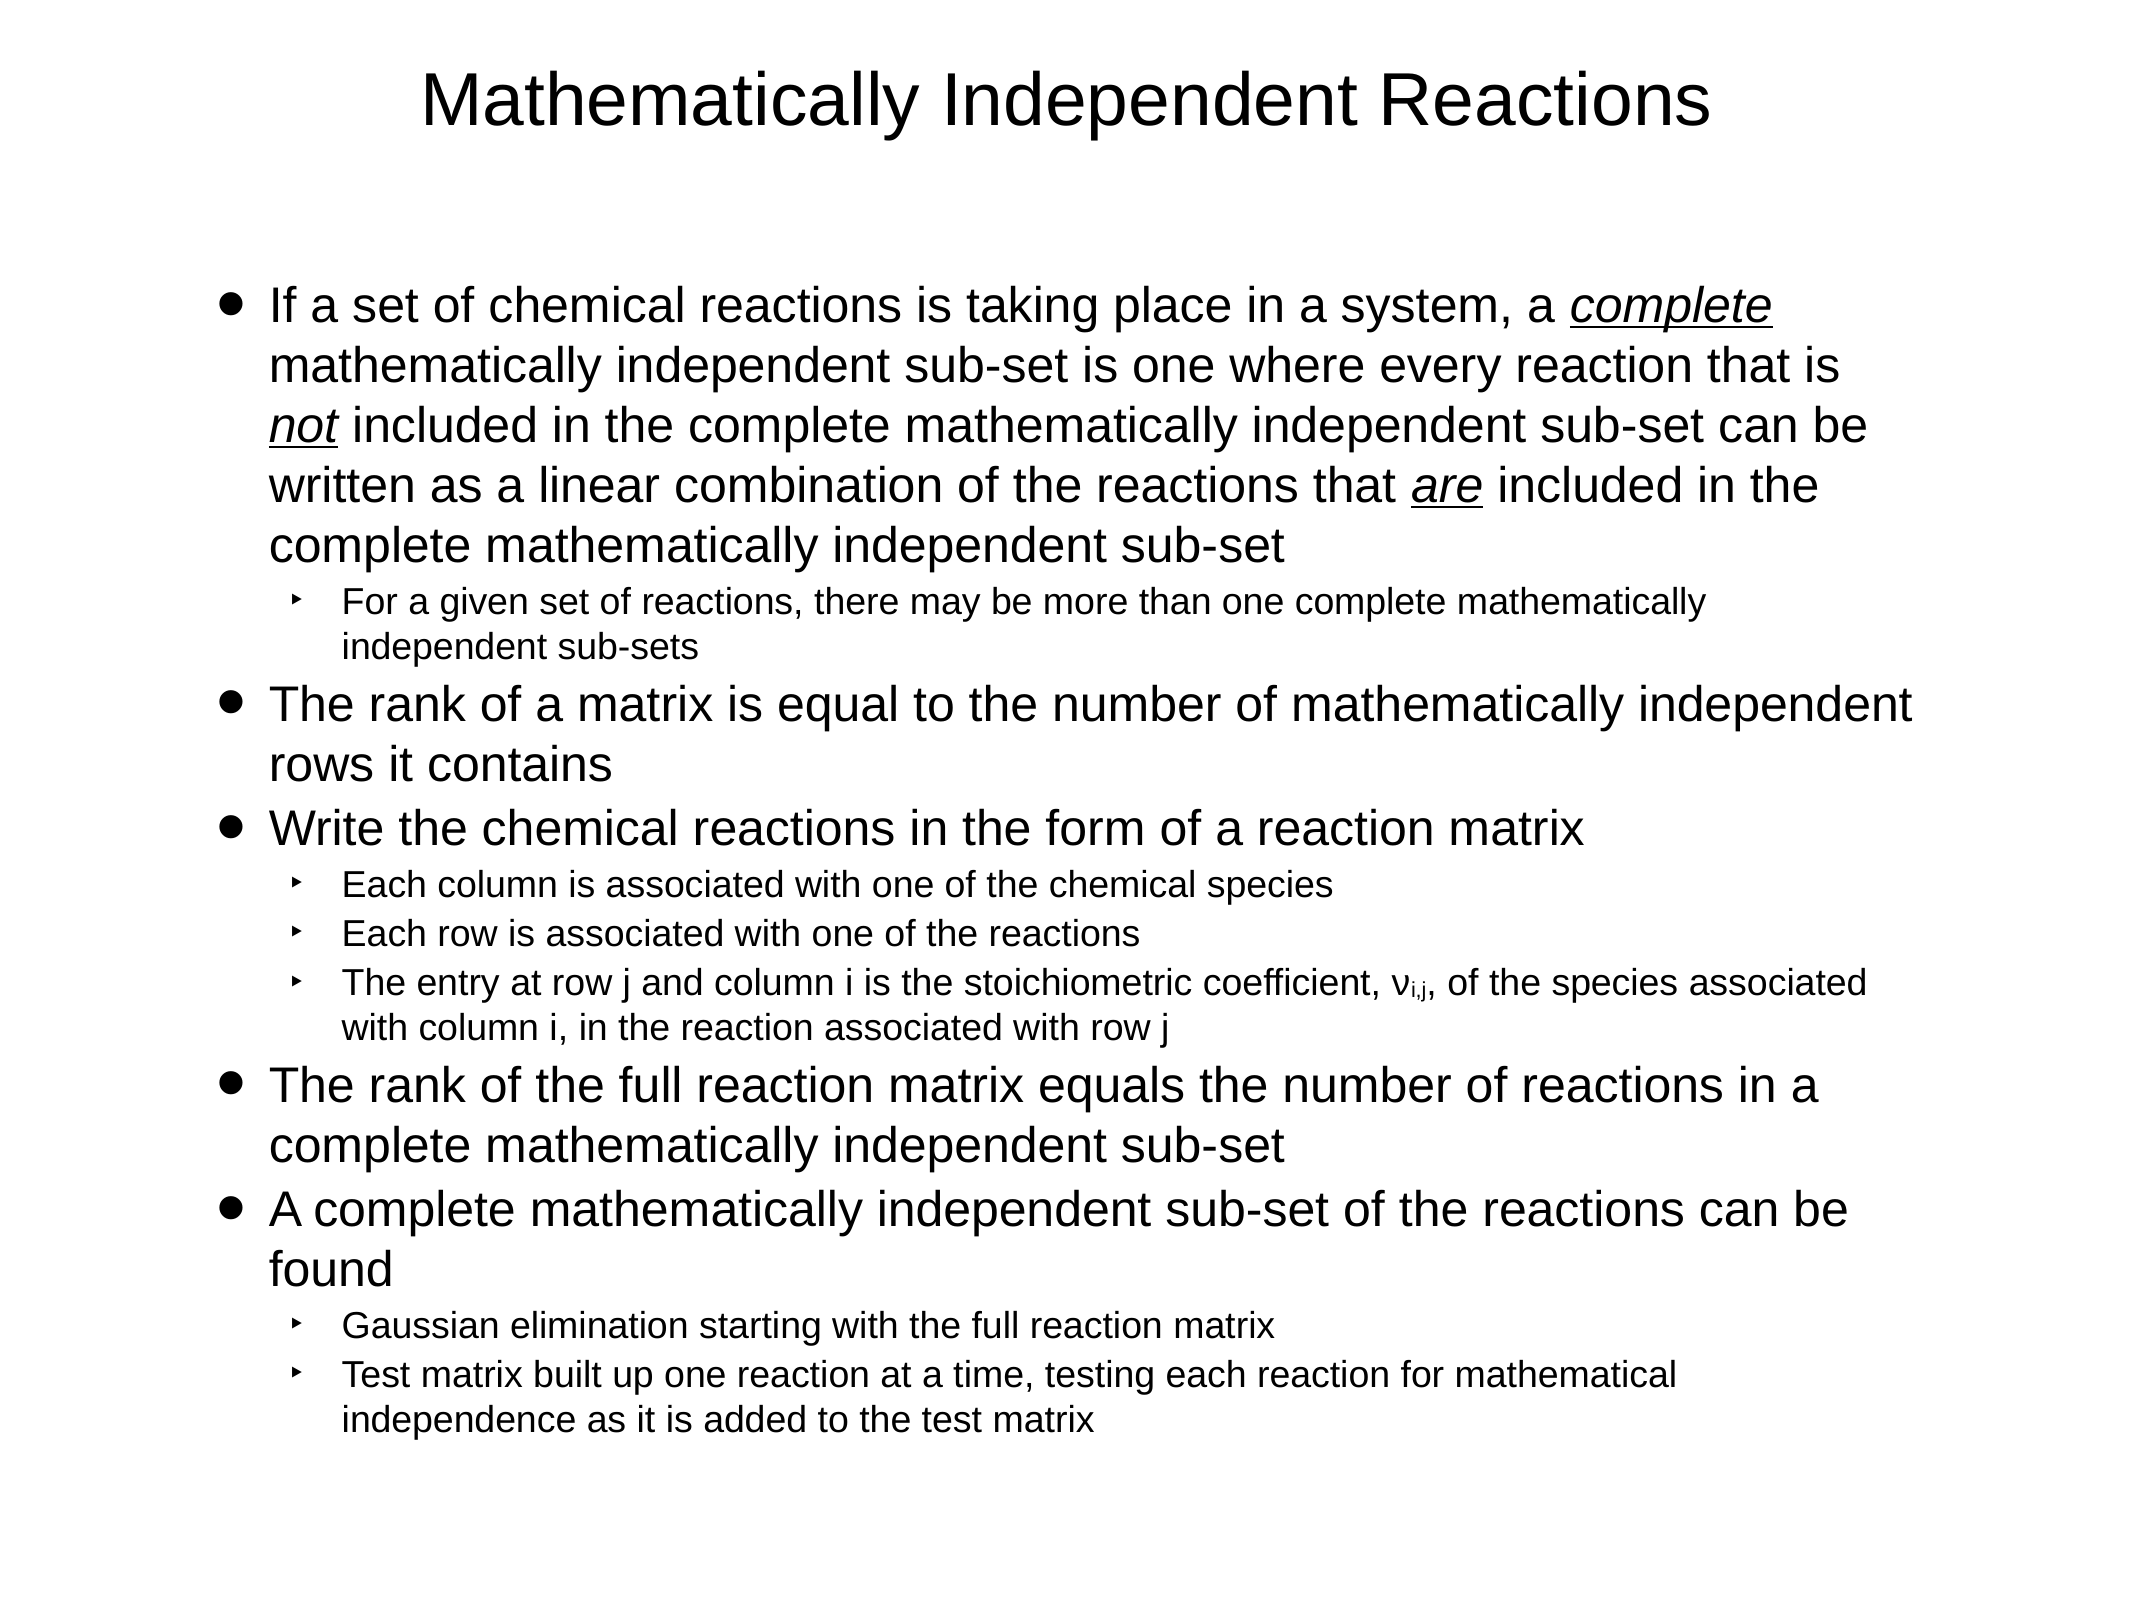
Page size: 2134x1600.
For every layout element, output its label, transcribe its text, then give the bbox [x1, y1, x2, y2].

title Mathematically Independent Reactions [208, 41, 1925, 250]
list If a set of chemical reactions is taking place in a system, a complete mathematically independent sub-set is one where every reaction that is not included in the complete mathematically independent sub-set can be written as a linear combination of the reactions that are included in the complete mathematically independent sub-set For a given set of reactions, there may be more than one complete mathematically independent sub-sets The rank of a matrix is equal to the number of mathematically independent rows it contains Write the chemical reactions in the form of a reaction matrix Each column is associated with one of the chemical species Each row is associated with one of the reactions The entry at row j and column i is the stoichiometric coefficient, νi,j, of the species associated with column i, in the reaction associated with row j The rank of the full reaction matrix equals the number of reactions in a complete mathematically independent sub-set A complete mathematically independent sub-set of the reactions can be found Gaussian elimination starting with the full reaction matrix Test matrix built up one reaction at a time, testing each reaction for mathematical independence as it is added to the test matrix [208, 264, 1925, 1463]
